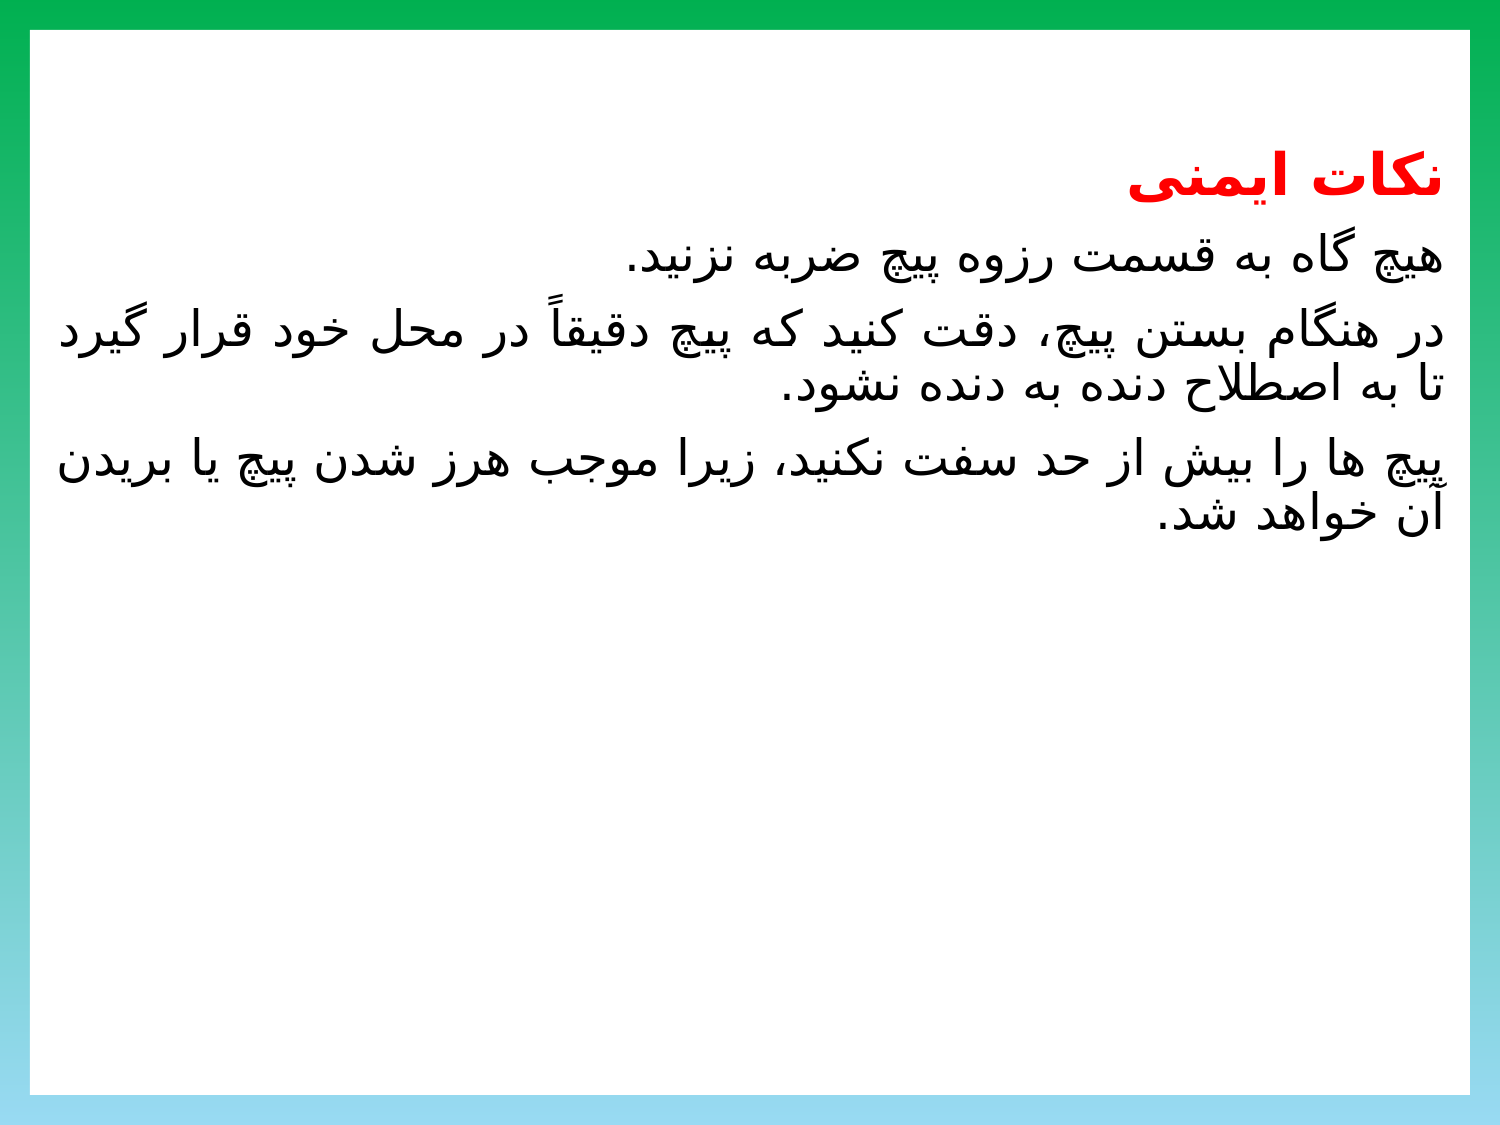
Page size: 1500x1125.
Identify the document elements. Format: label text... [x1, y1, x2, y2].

list نکات ایمنی هیچ گاه به قسمت رزوه پیچ ضربه نزنید. در هنگام بستن پیچ، دقت کنید که پیچ دقیقاً در محل خود قرار گیرد تا به اصطلاح دنده به دنده نشود. پیچ ها را بیش از حد سفت نکنید، زیرا موجب هرز شدن پیچ یا بریدن آن خواهد شد. [41, 137, 1461, 516]
